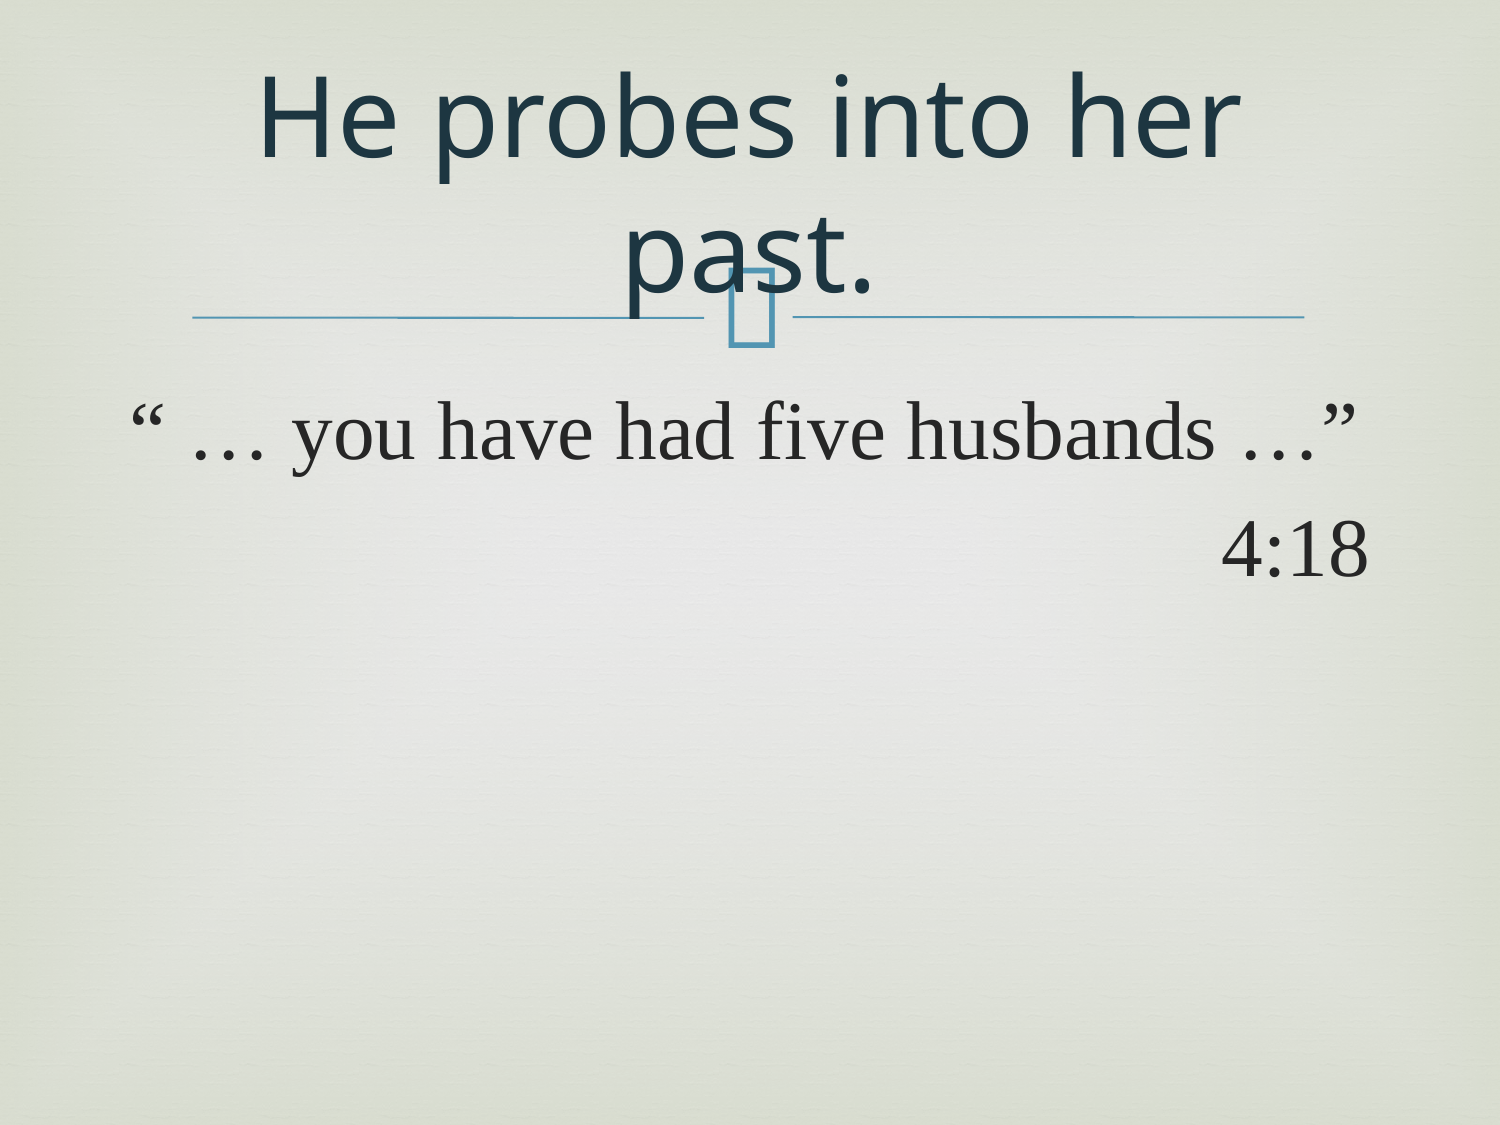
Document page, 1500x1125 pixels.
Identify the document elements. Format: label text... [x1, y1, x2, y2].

title He probes into her past. [112, 93, 1386, 267]
list “ … you have had five husbands …” 4:18 [114, 368, 1386, 1005]
